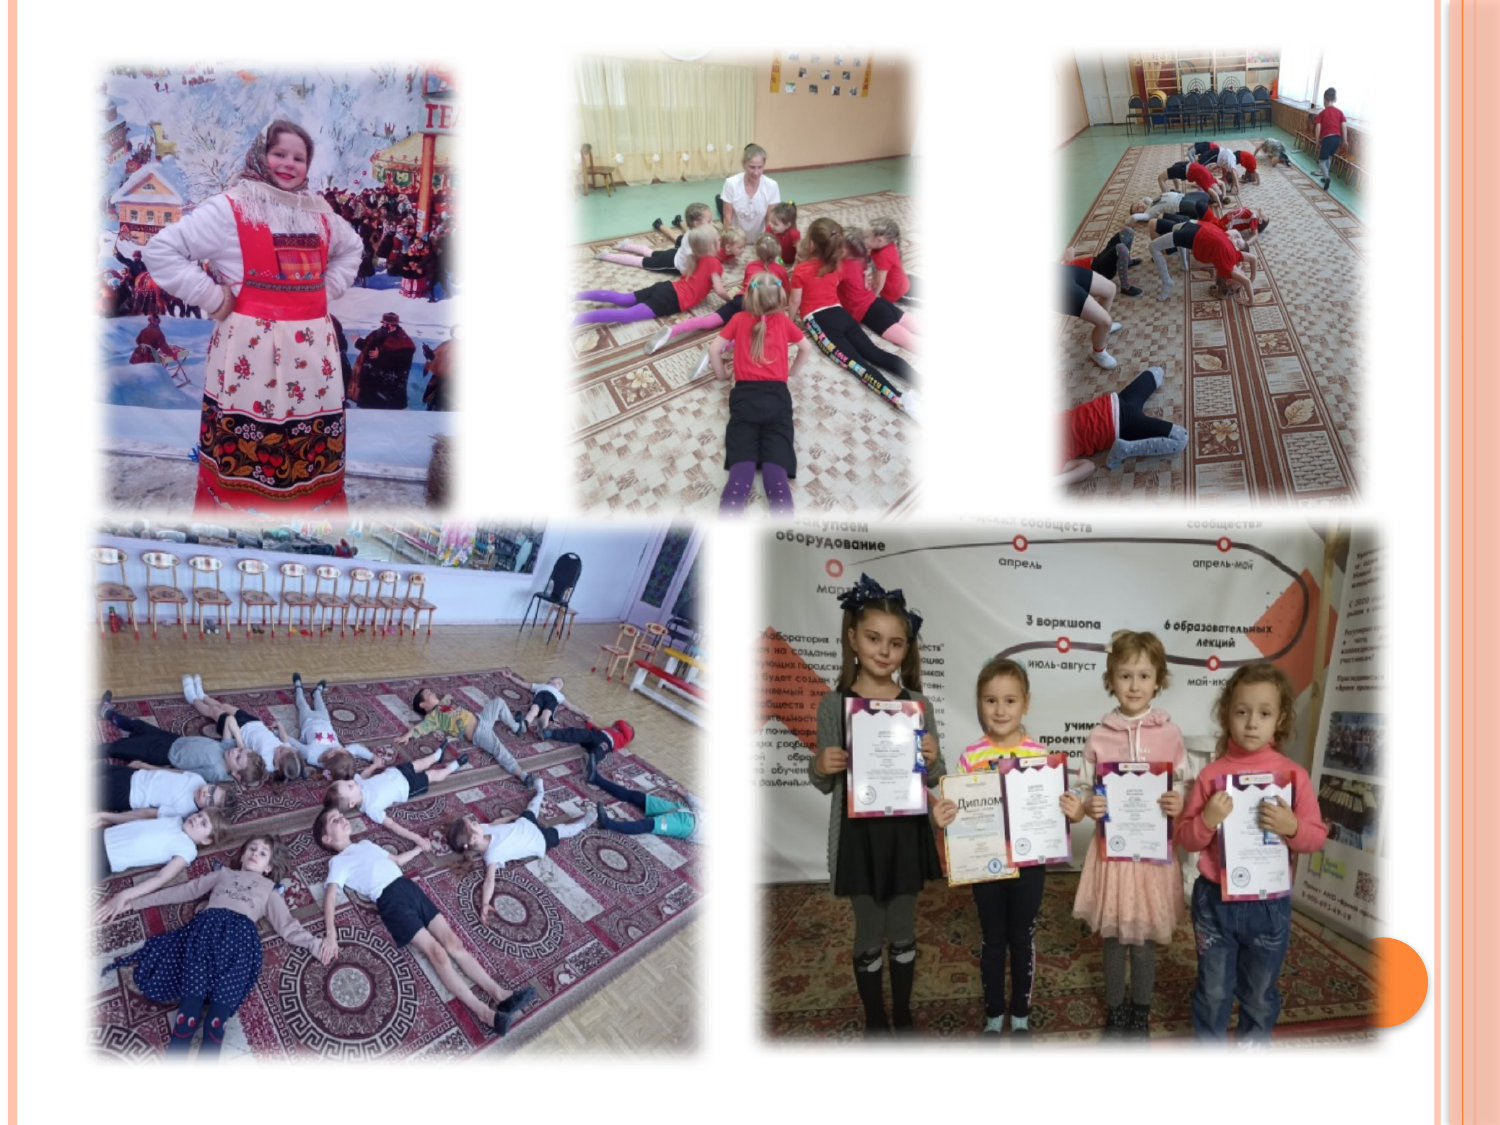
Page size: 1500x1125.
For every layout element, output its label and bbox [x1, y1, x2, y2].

list [87, 54, 468, 508]
picture [79, 42, 1395, 1071]
